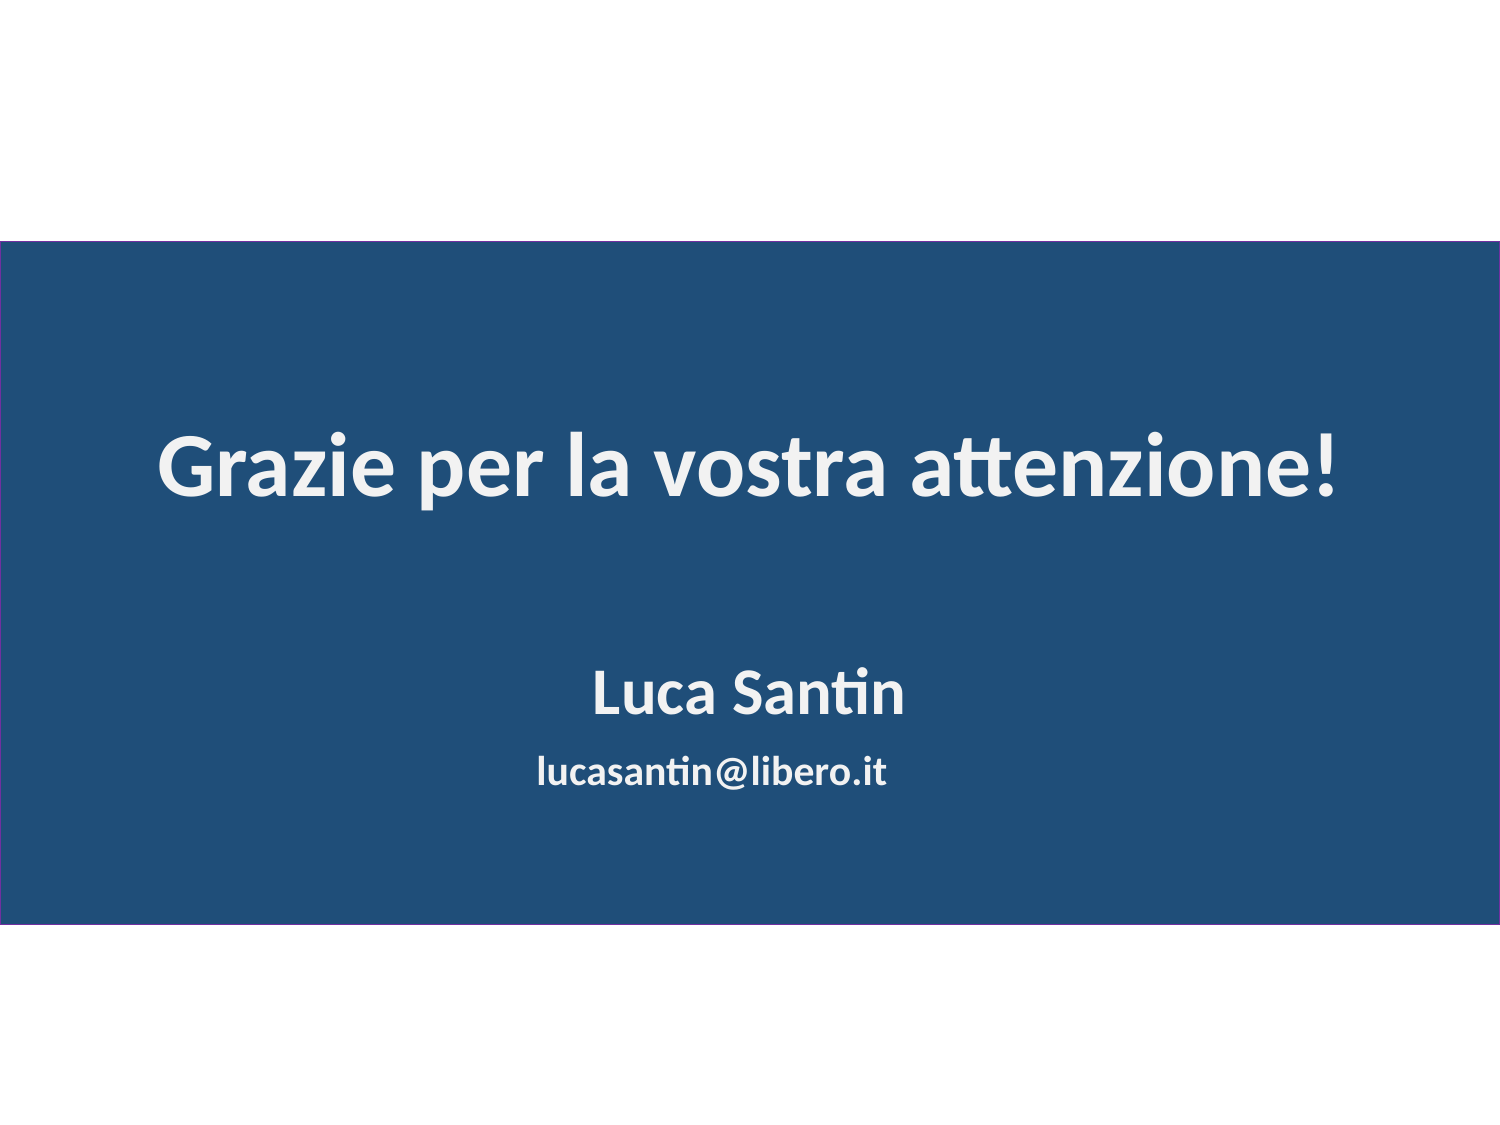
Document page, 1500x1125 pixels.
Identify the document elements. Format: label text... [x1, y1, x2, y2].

list Grazie per la vostra attenzione! Luca Santin lucasantin@libero.it [0, 241, 1500, 925]
